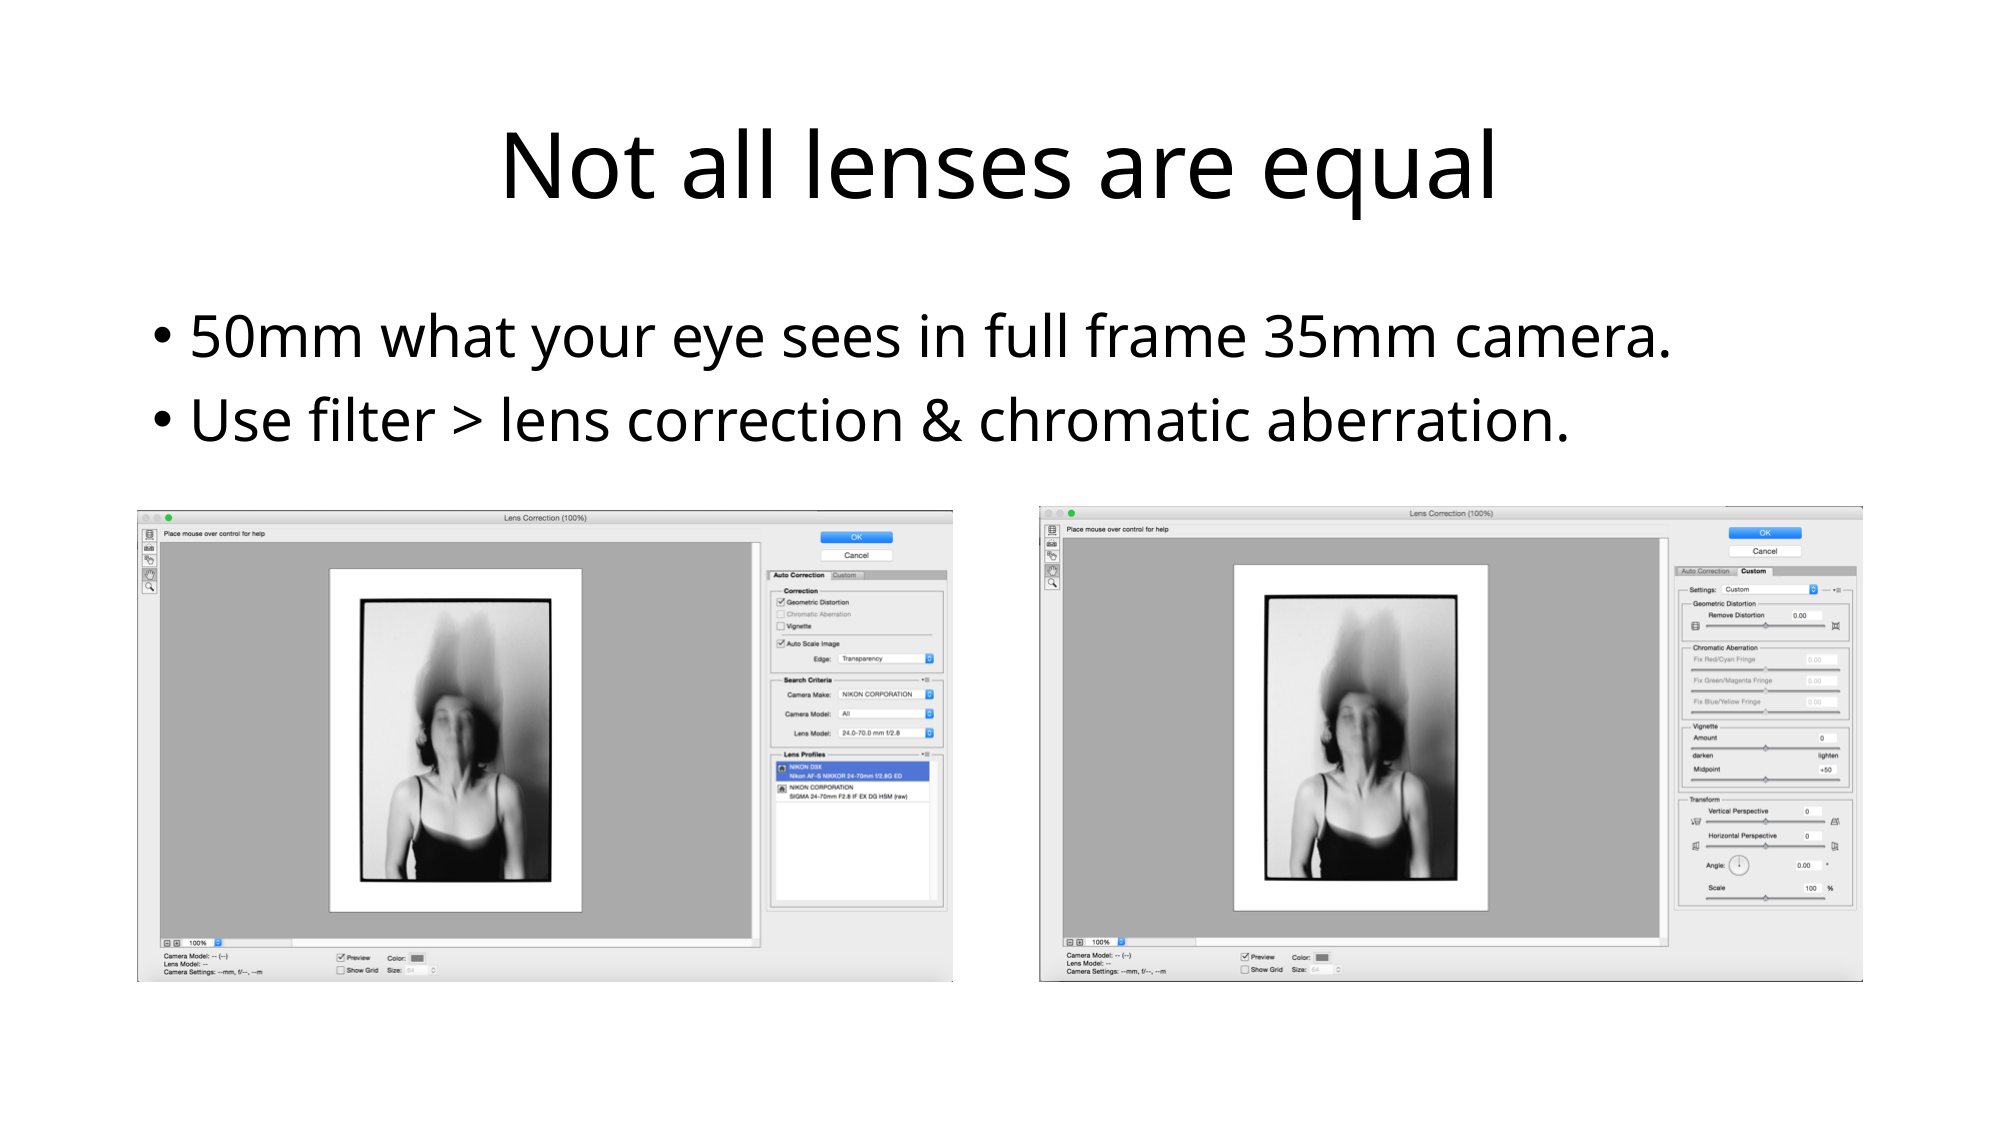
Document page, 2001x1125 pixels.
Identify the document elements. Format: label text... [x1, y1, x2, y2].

title Not all lenses are equal [137, 59, 1863, 278]
picture [1038, 506, 1863, 982]
list 50mm what your eye sees in full frame 35mm camera. Use filter > lens correction & chromatic aberration. [137, 299, 1863, 1014]
picture [137, 510, 953, 983]
